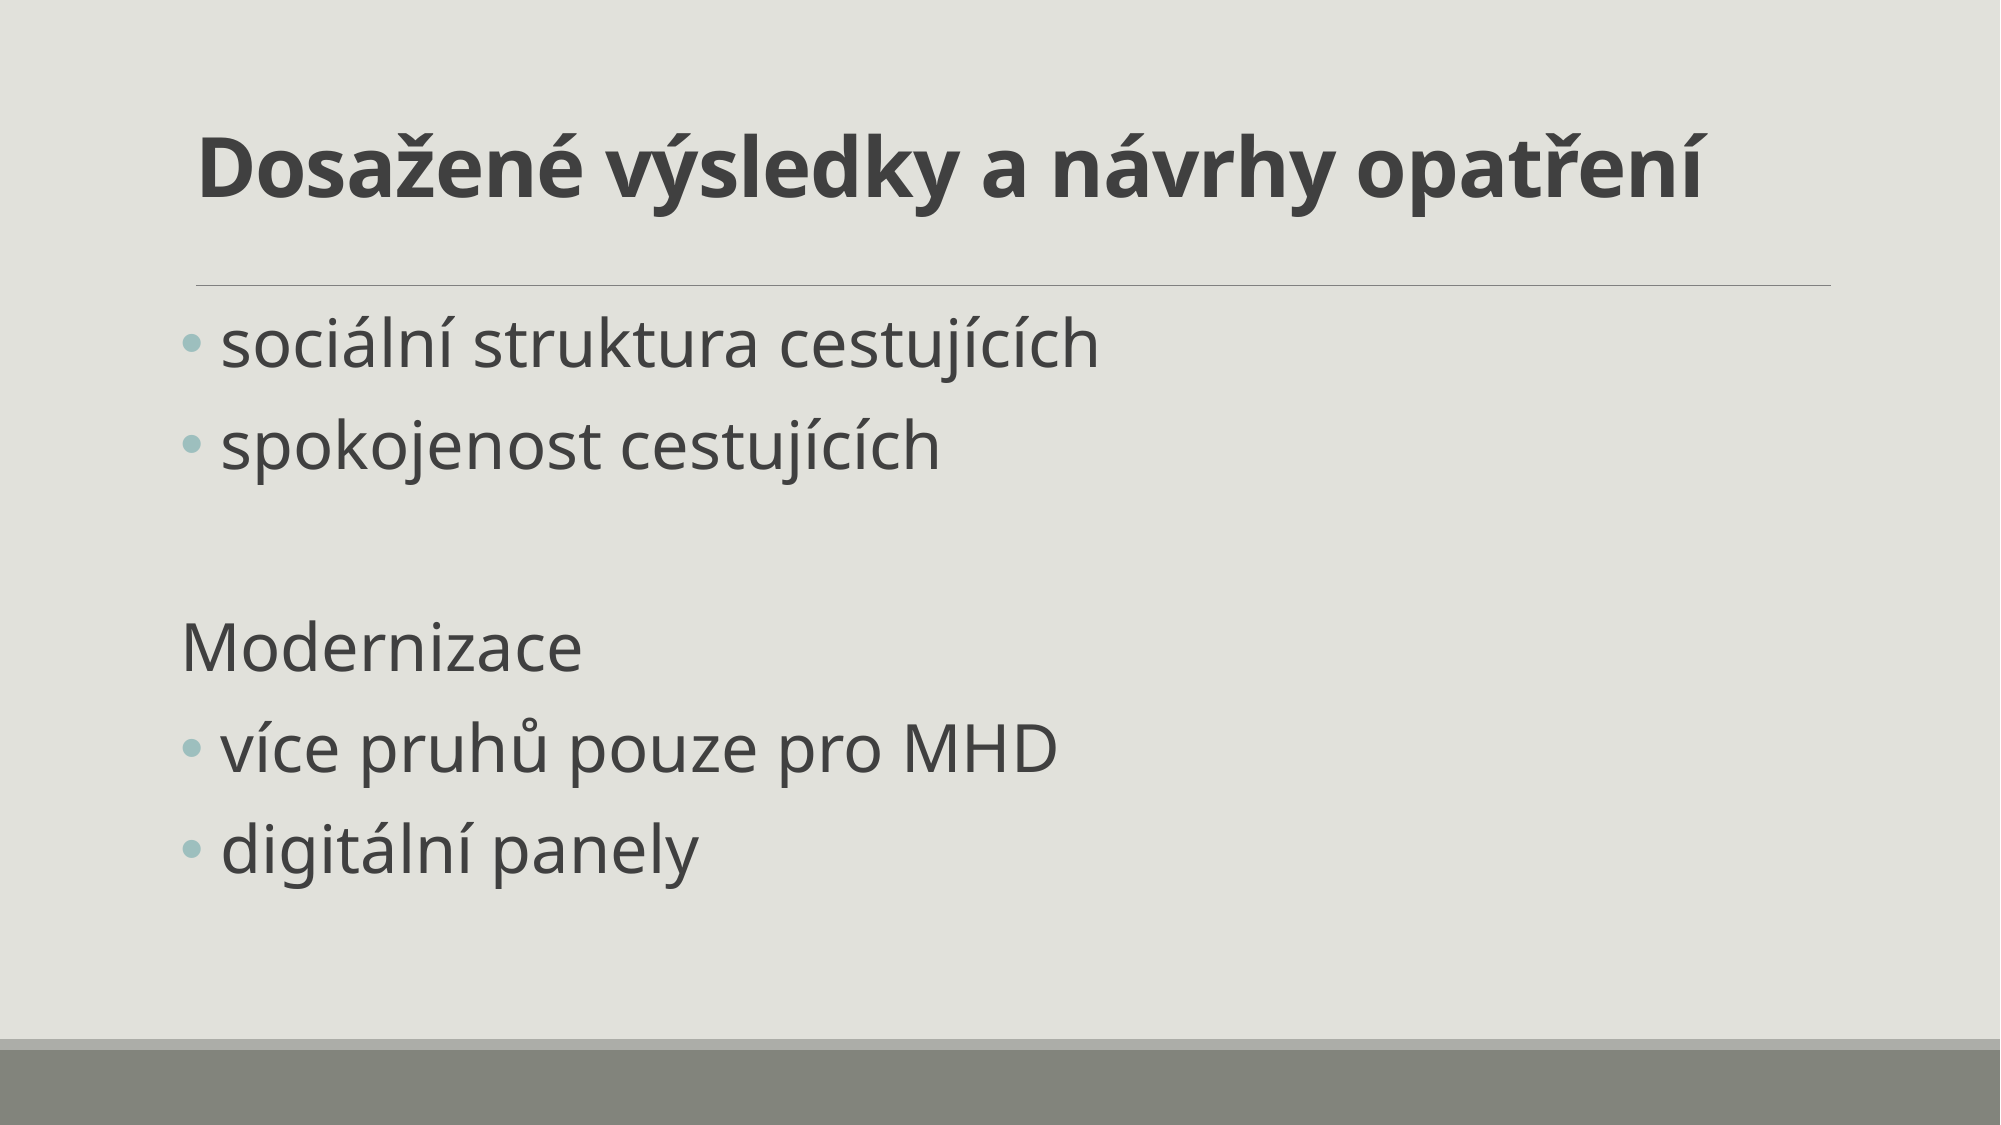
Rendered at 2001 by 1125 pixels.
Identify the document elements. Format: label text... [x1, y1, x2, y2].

list sociální struktura cestujících spokojenost cestujících Modernizace více pruhů pouze pro MHD digitální panely [180, 302, 1830, 963]
title Dosažené výsledky a návrhy opatření [180, 0, 1830, 222]
